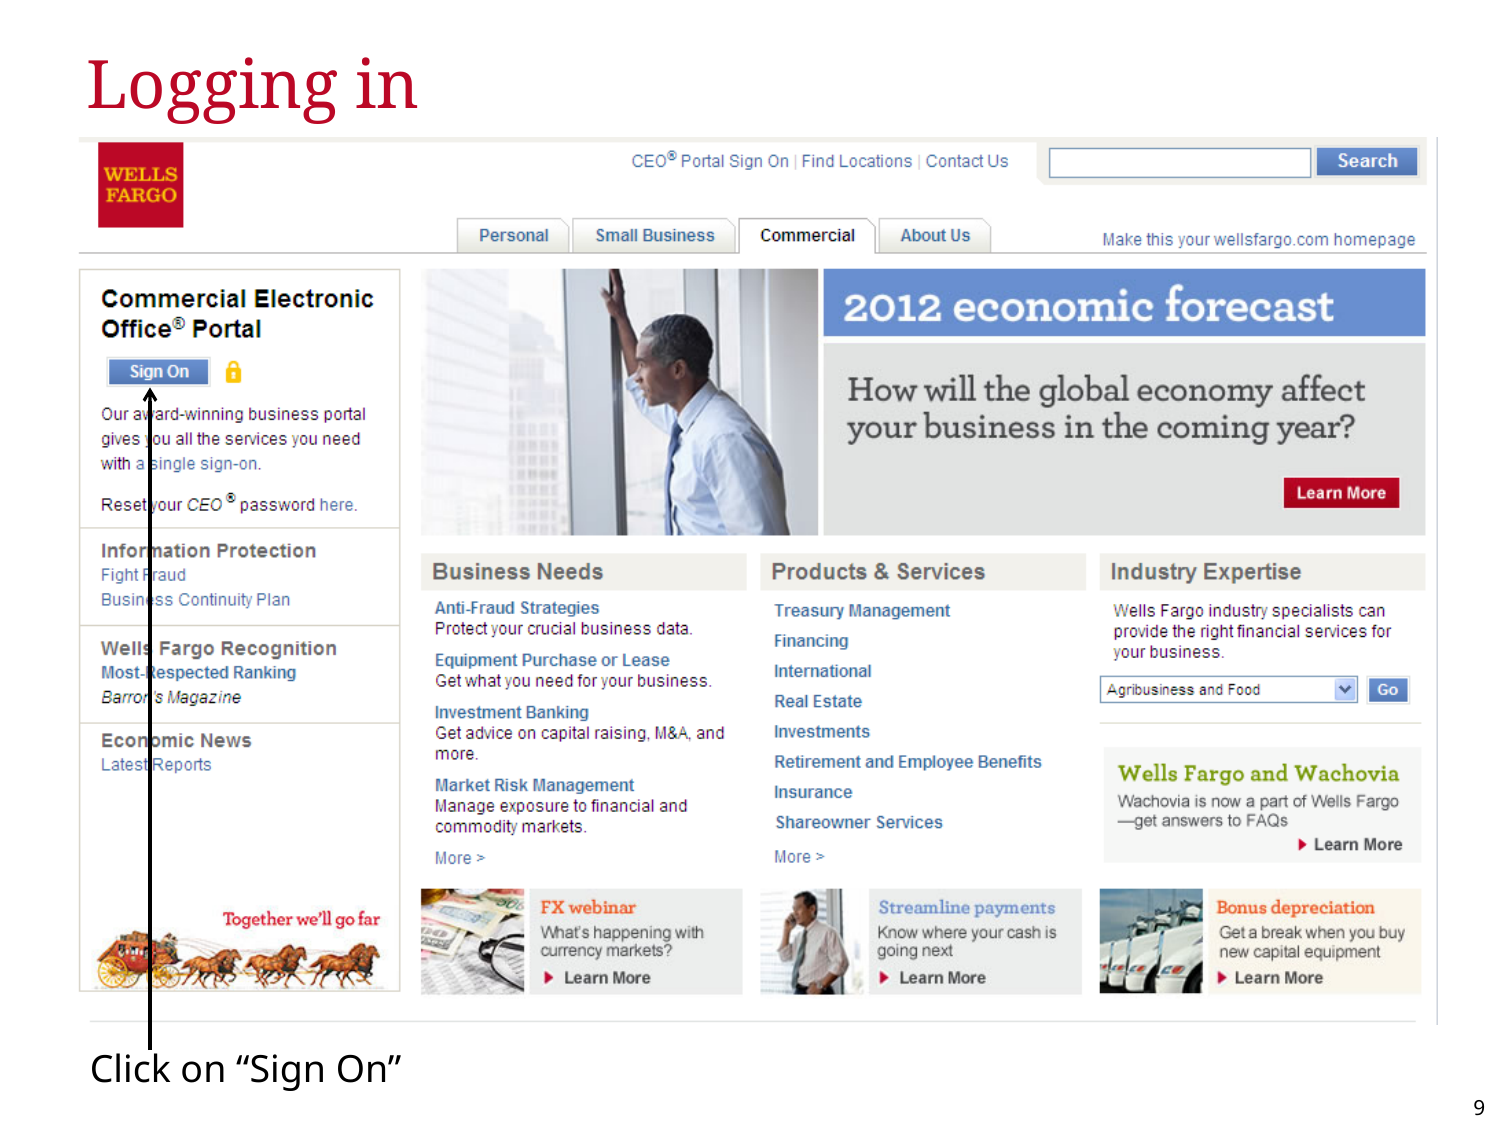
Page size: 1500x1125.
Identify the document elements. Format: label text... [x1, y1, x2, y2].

title Logging in [71, 30, 1426, 138]
picture [74, 137, 1438, 1025]
text_box Click on “Sign On” [75, 1037, 1475, 1098]
slide_number 9 [1365, 1087, 1500, 1125]
